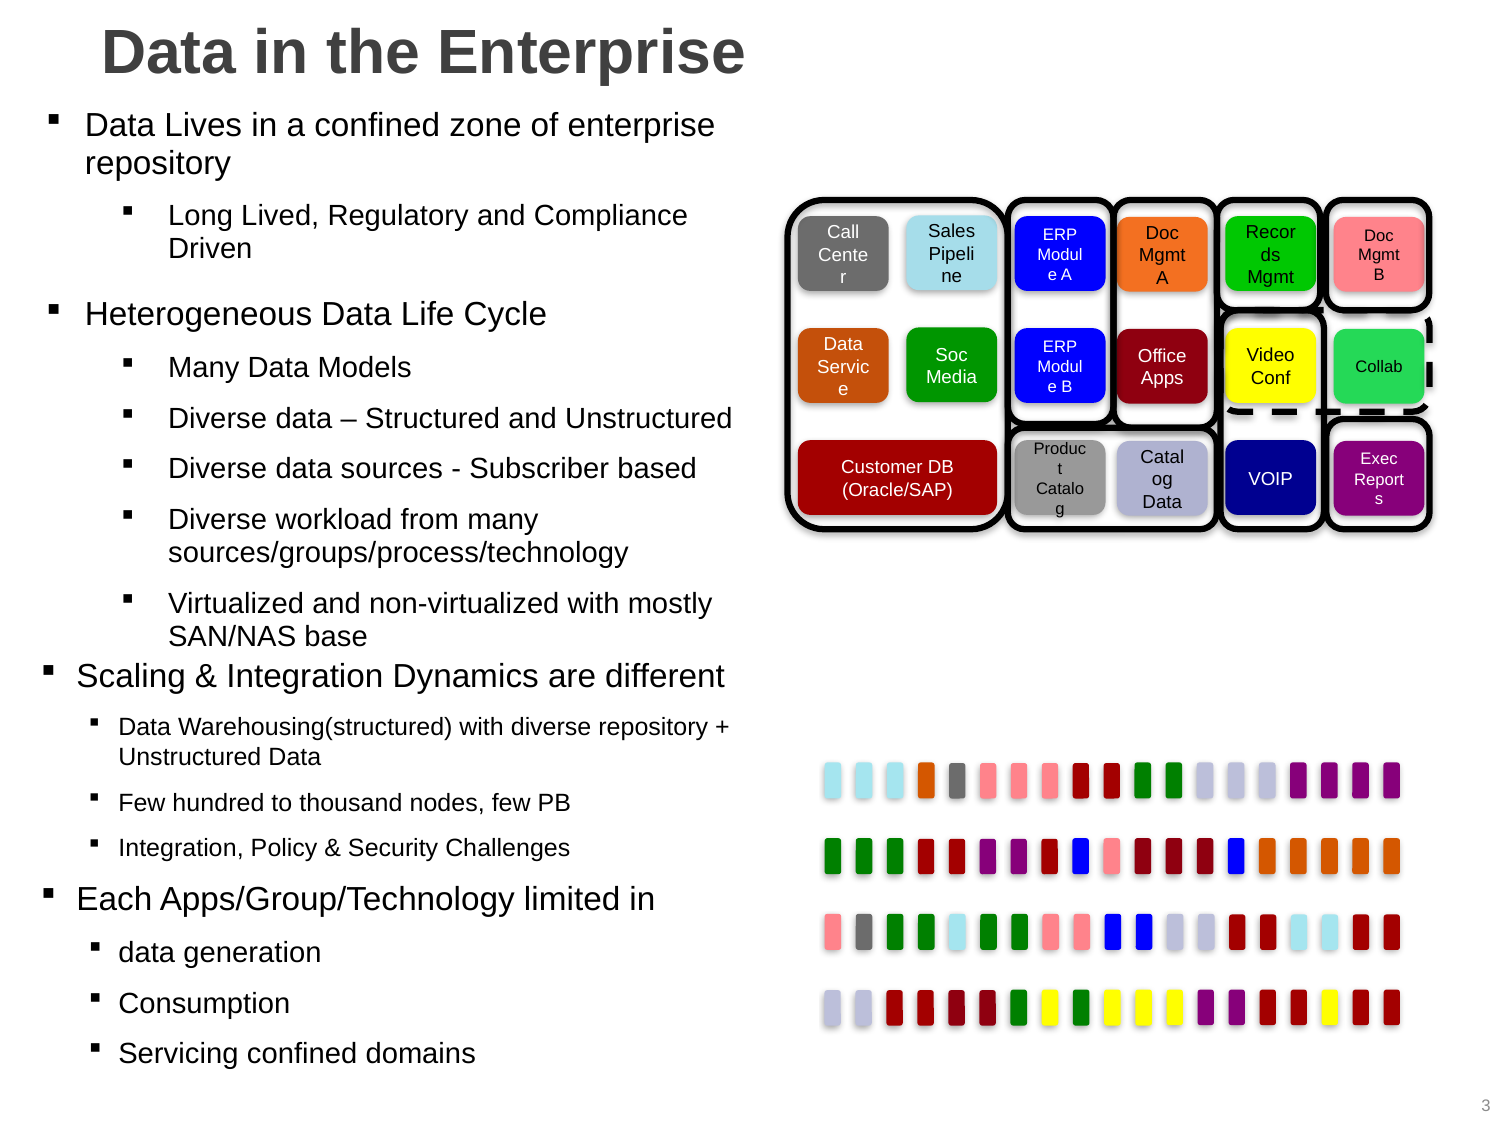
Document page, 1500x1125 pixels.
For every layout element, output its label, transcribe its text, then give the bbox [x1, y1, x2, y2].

title Data in the Enterprise [87, 19, 1363, 96]
text_box Scaling & Integration Dynamics are different Data Warehousing(structured) with diverse repository + Unstructured Data Few hundred to thousand nodes, few PB Integration, Policy & Security Challenges Each Apps/Group/Technology limited in data generation Consumption Servicing confined domains [31, 649, 819, 1100]
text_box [787, 199, 1430, 530]
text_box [762, 762, 1401, 1026]
list Data Lives in a confined zone of enterprise repository Long Lived, Regulatory and Compliance Driven Heterogeneous Data Life Cycle Many Data Models Diverse data – Structured and Unstructured Diverse data sources - Subscriber based Diverse workload from many sources/groups/process/technology Virtualized and non-virtualized with mostly SAN/NAS base [30, 98, 782, 624]
slide_number 3 [1453, 1074, 1500, 1125]
